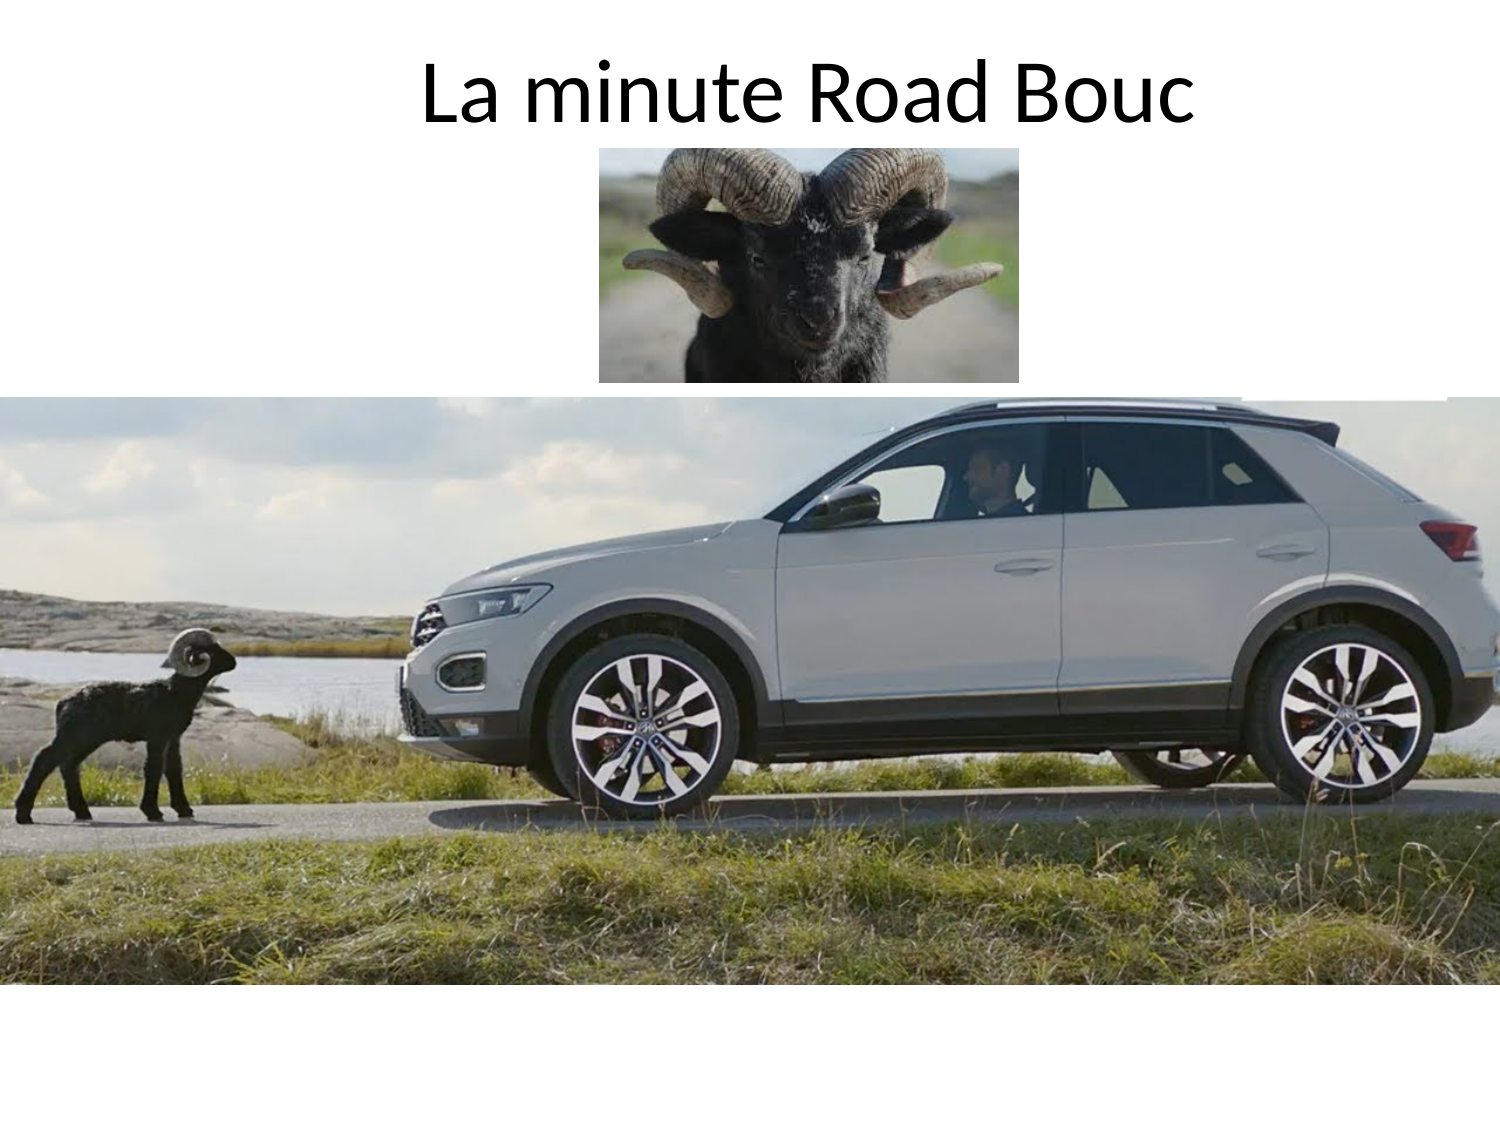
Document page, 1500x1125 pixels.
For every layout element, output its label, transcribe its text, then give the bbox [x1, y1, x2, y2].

picture [598, 147, 1019, 384]
picture [0, 396, 1500, 985]
title La minute Road Bouc [360, 23, 1258, 149]
